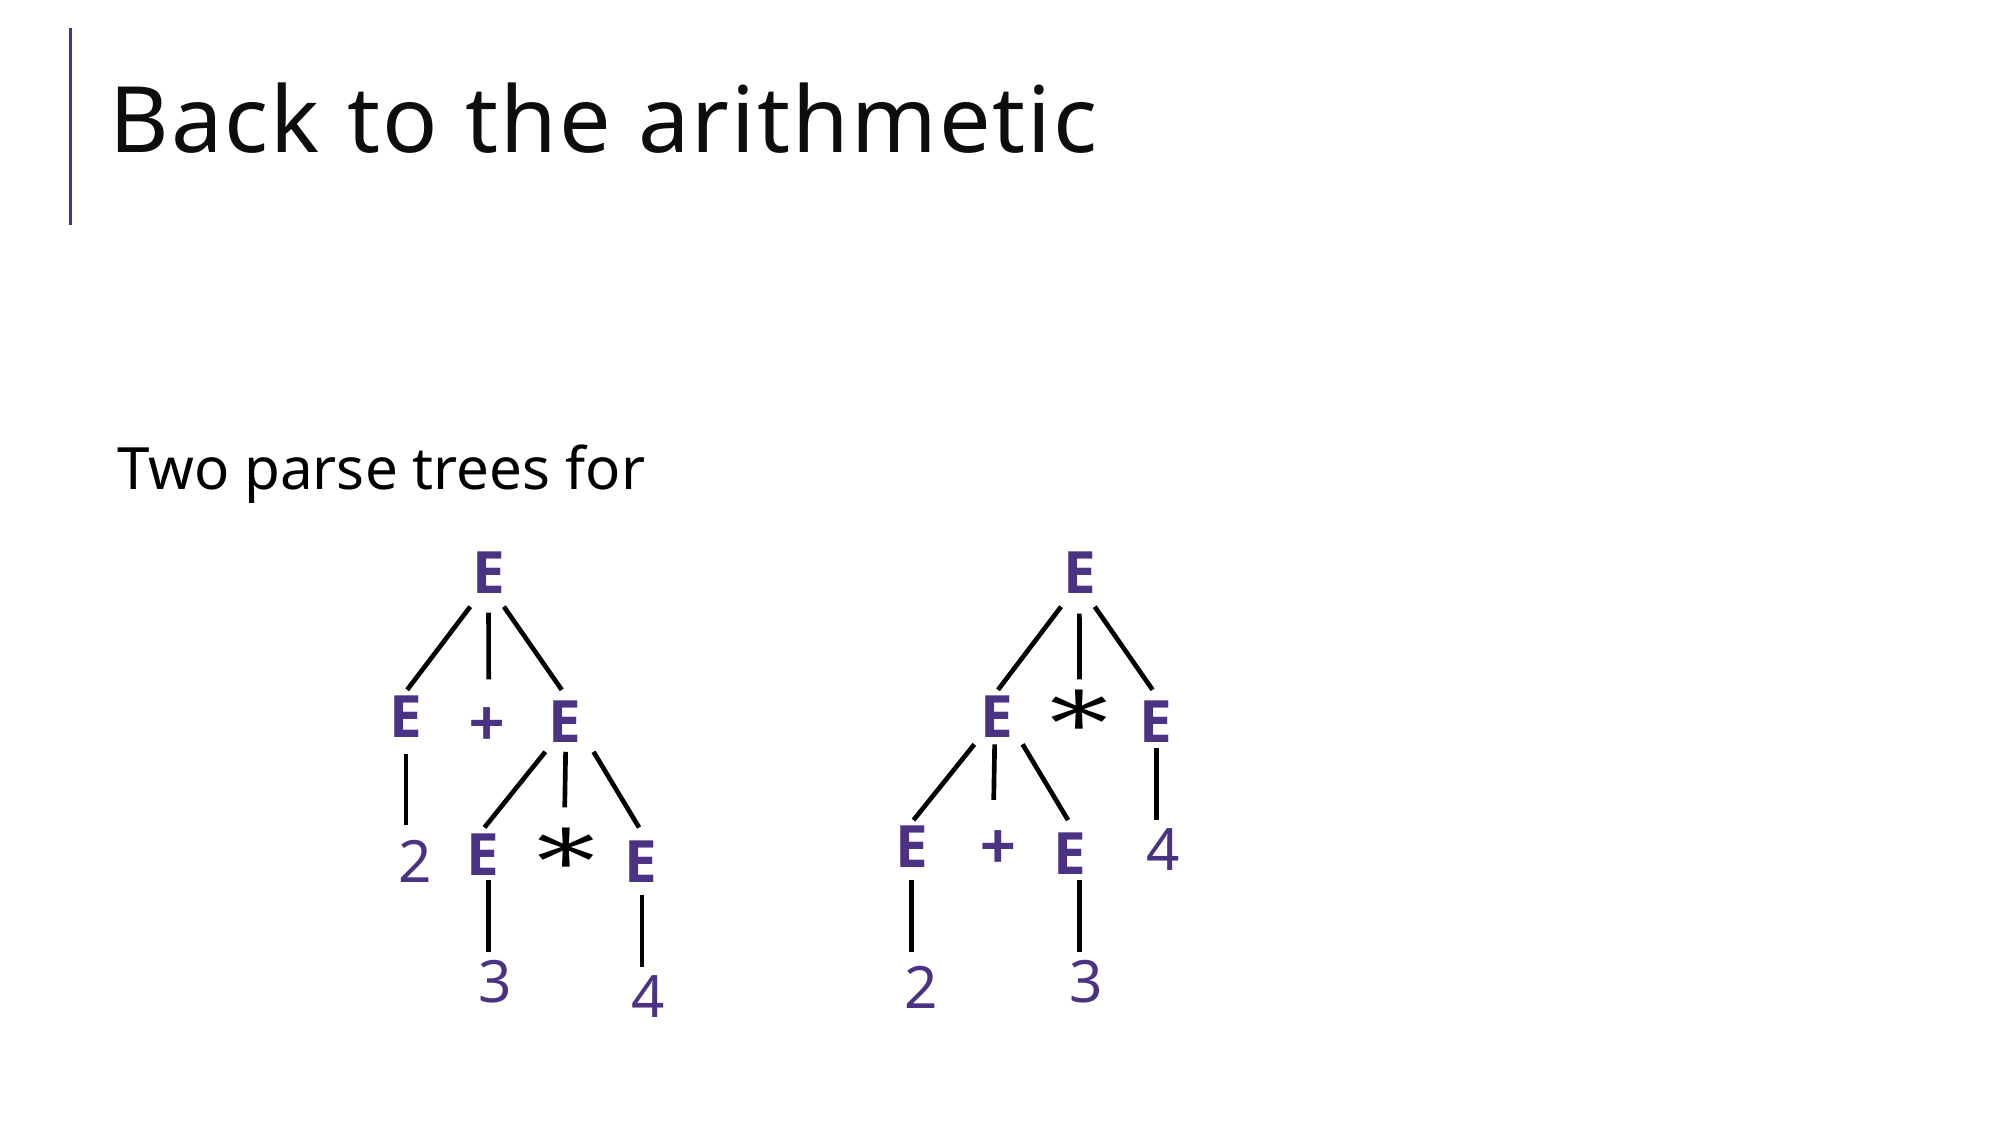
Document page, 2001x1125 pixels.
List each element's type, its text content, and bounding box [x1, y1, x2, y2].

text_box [881, 527, 1196, 1029]
title Back to the arithmetic [94, 43, 1930, 210]
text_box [374, 527, 682, 1038]
